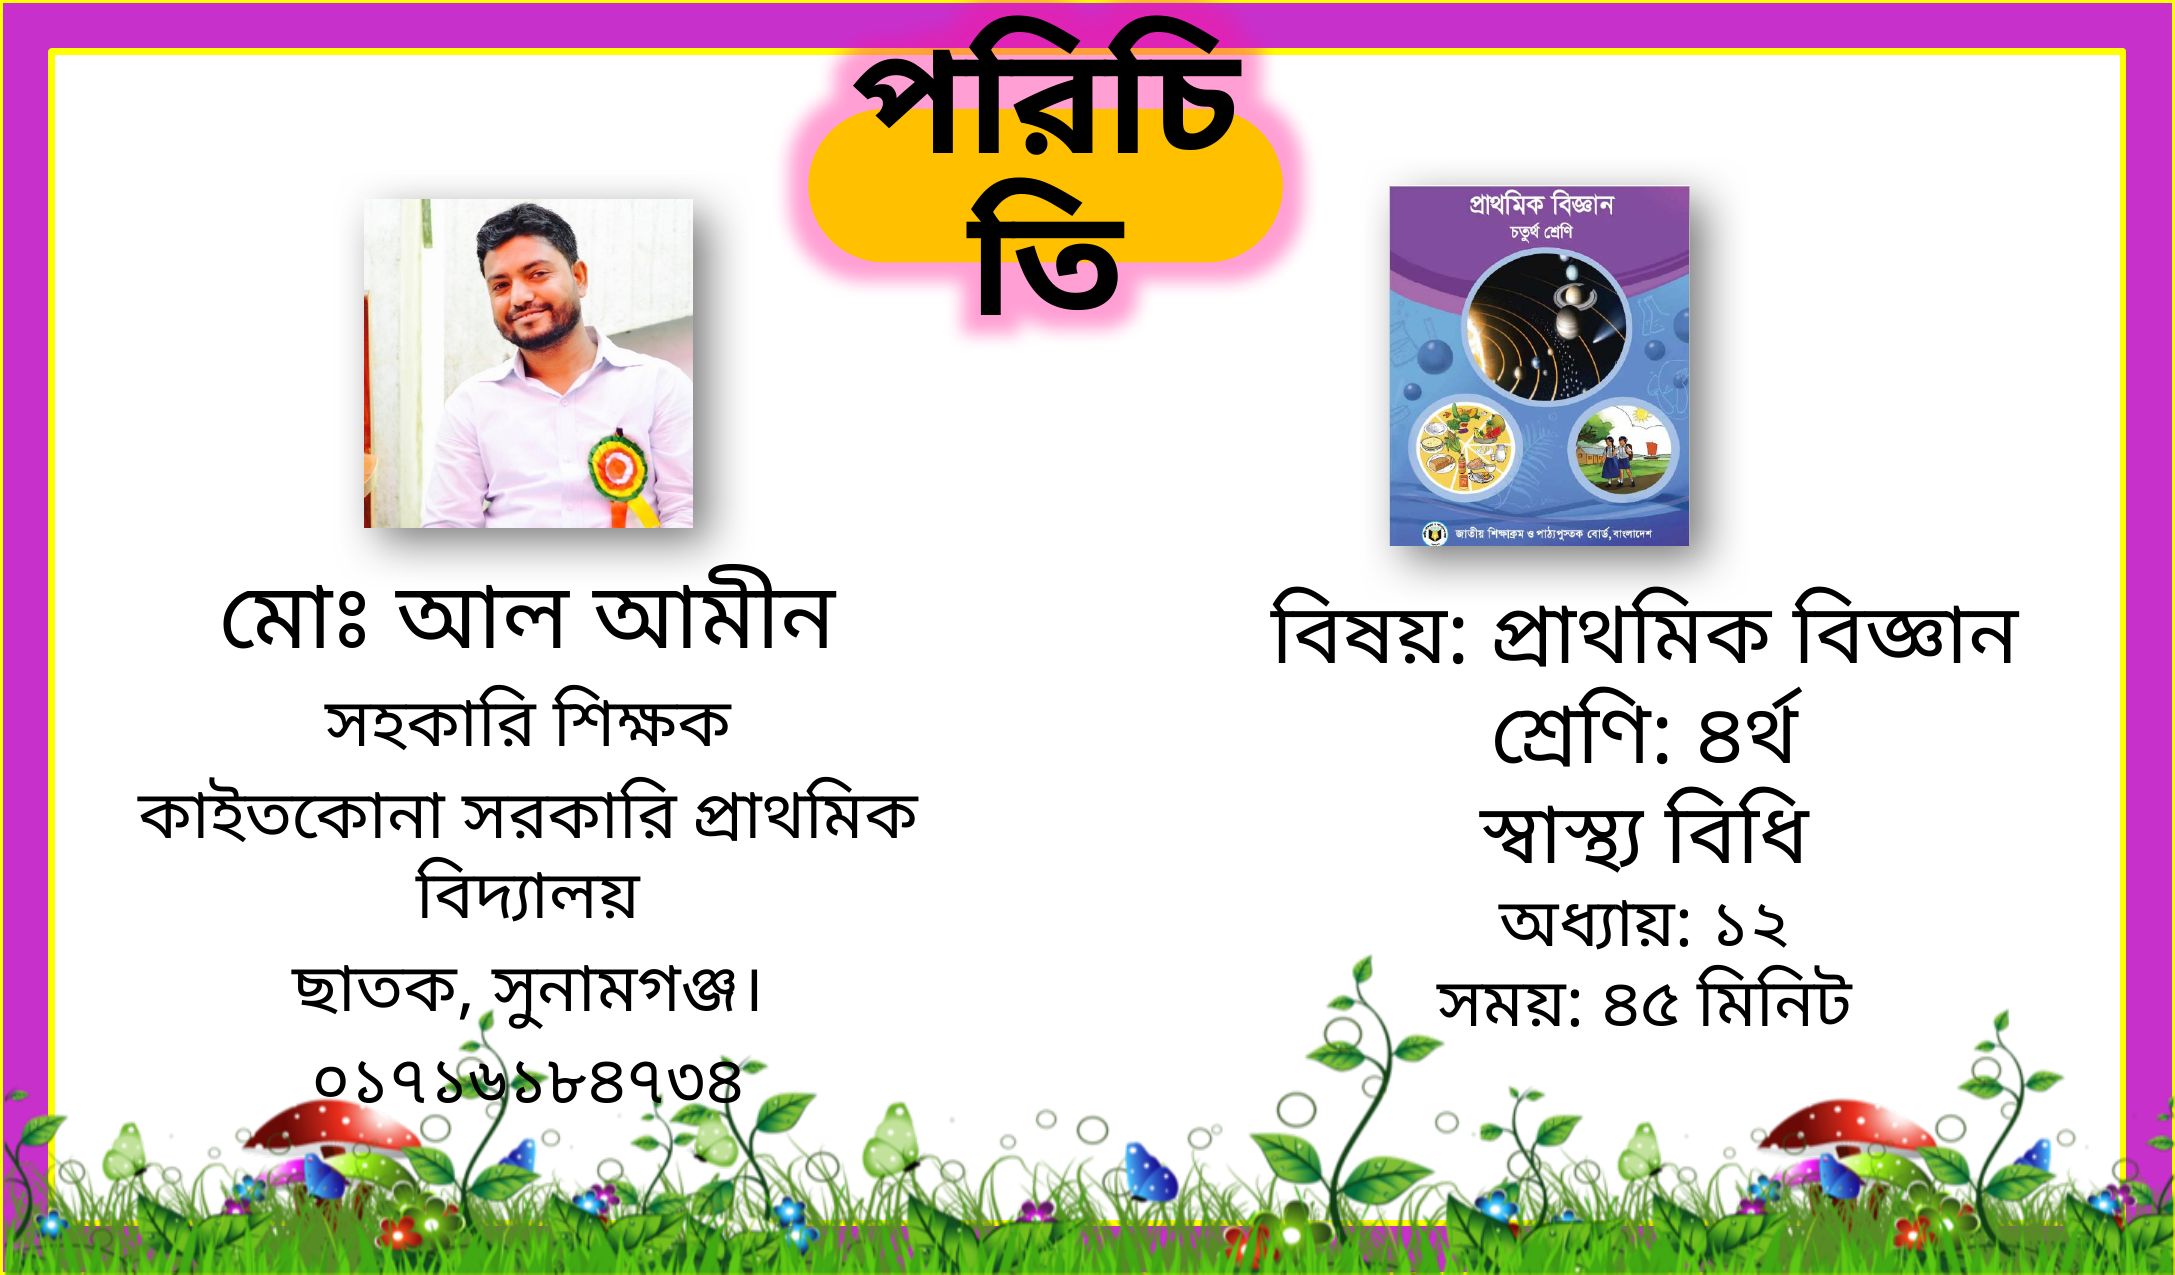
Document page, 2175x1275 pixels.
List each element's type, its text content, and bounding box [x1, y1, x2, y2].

picture [363, 198, 693, 529]
text_box মোঃ আল আমীন সহকারি শিক্ষক কাইতকোনা সরকারি প্রাথমিক বিদ্যালয় ছাতক, সুনামগঞ্জ। ০১৭১৬১৮৪৭৩৪ [95, 549, 962, 949]
picture [4, 949, 2175, 1275]
picture [1389, 185, 1690, 547]
text_box বিষয়: প্রাথমিক বিজ্ঞান শ্রেণি: ৪র্থ স্বাস্থ্য বিধি অধ্যায়: ১২ সময়: ৪৫ মিনিট [1237, 572, 2053, 949]
text_box পরিচিতি [808, 108, 1283, 263]
